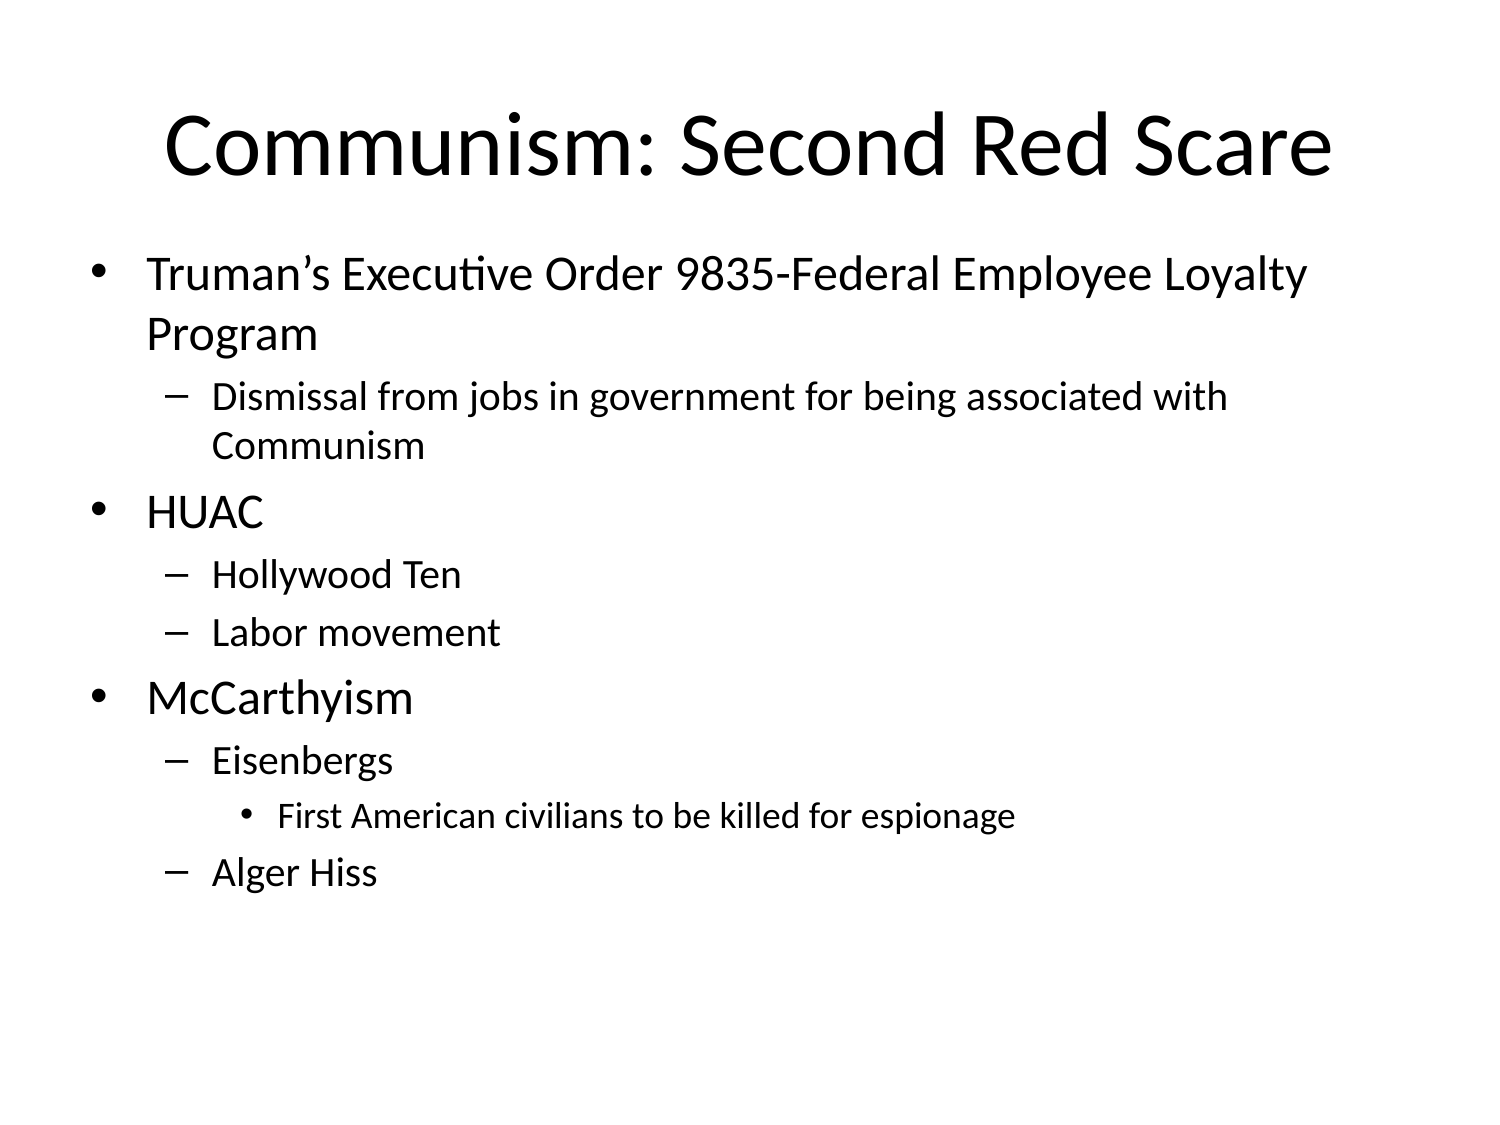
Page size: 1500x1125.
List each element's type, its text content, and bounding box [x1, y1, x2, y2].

list Truman’s Executive Order 9835-Federal Employee Loyalty Program Dismissal from jobs in government for being associated with Communism HUAC Hollywood Ten Labor movement McCarthyism Eisenbergs First American civilians to be killed for espionage Alger Hiss [75, 232, 1391, 1005]
title Communism: Second Red Scare [75, 45, 1425, 233]
